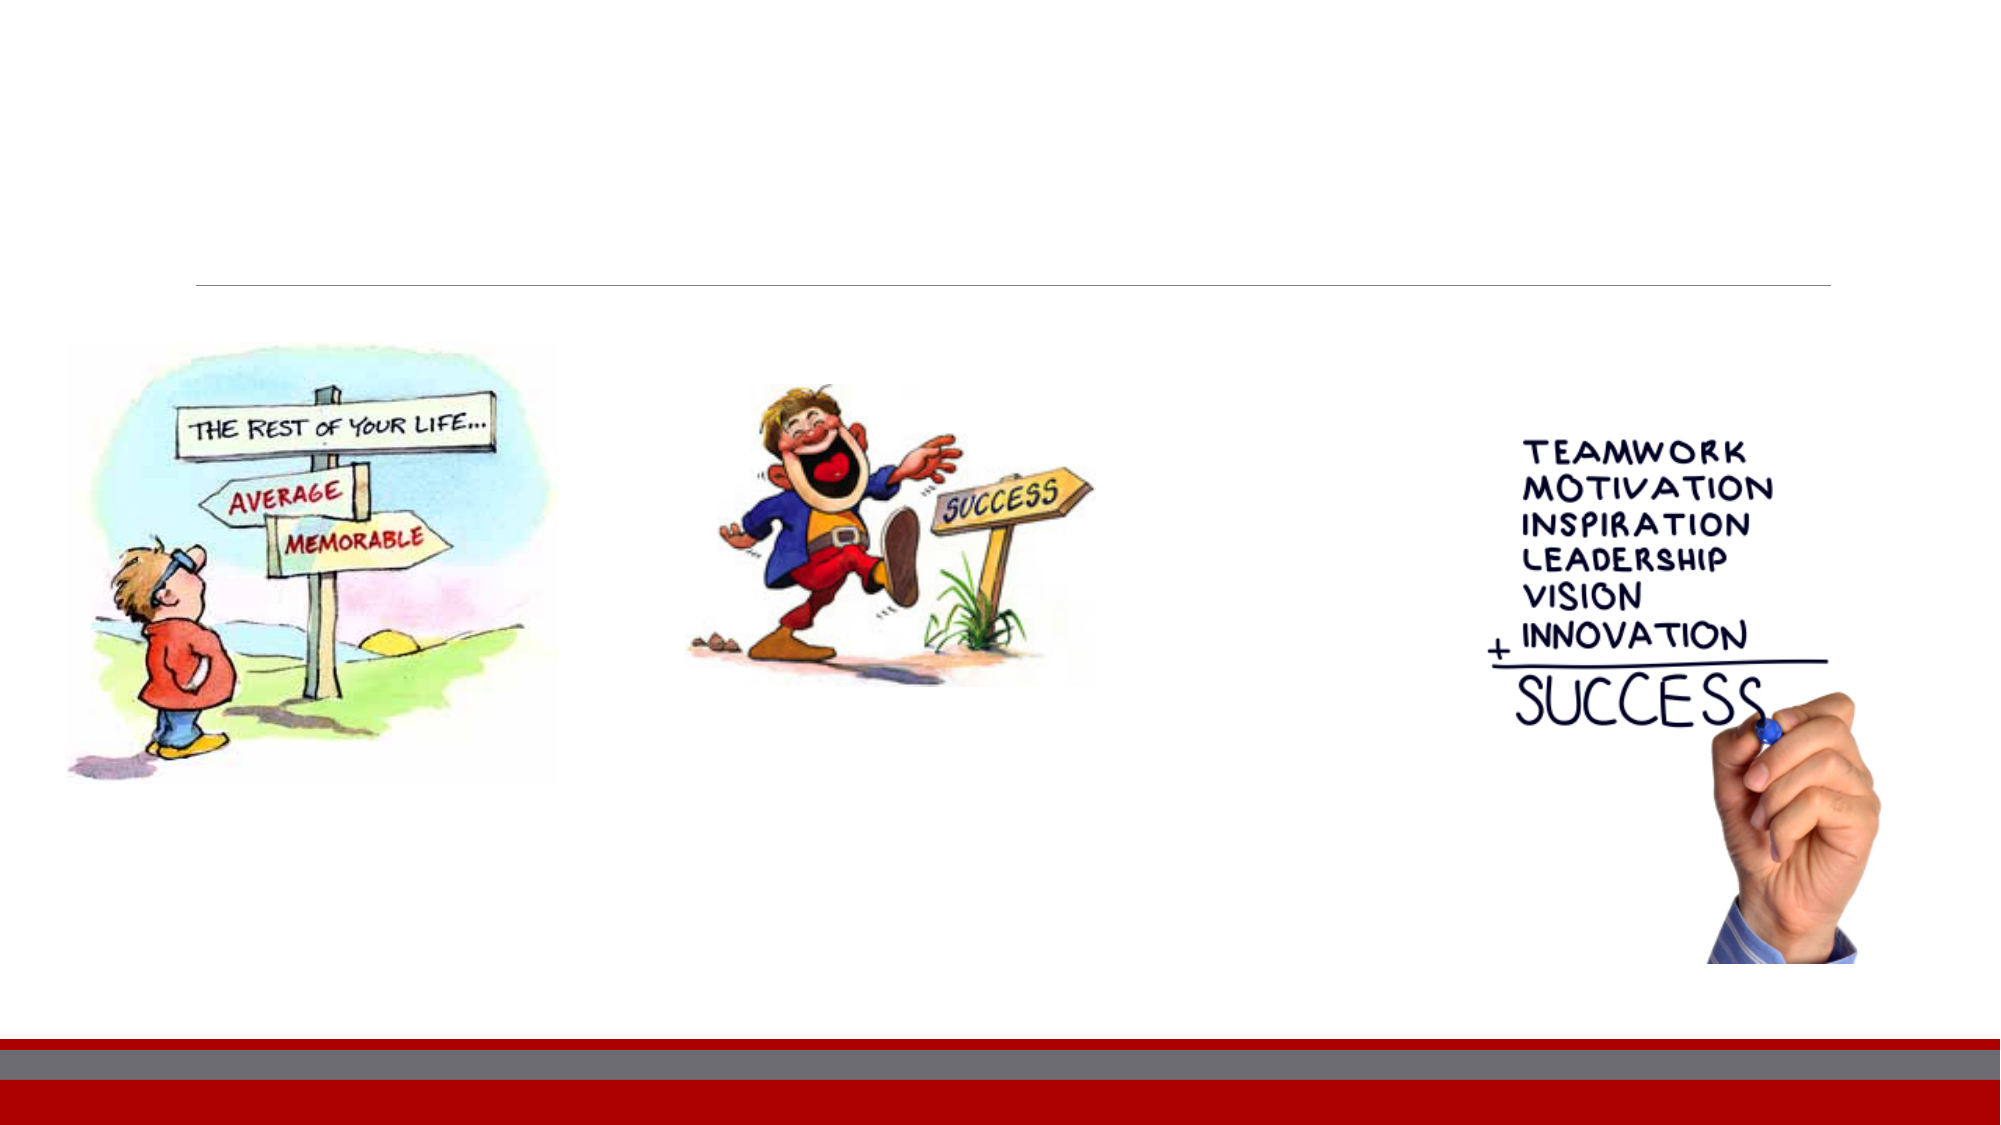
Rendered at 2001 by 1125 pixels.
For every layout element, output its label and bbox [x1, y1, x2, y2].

list [1469, 409, 1895, 965]
picture [684, 384, 1096, 688]
list [65, 340, 558, 785]
